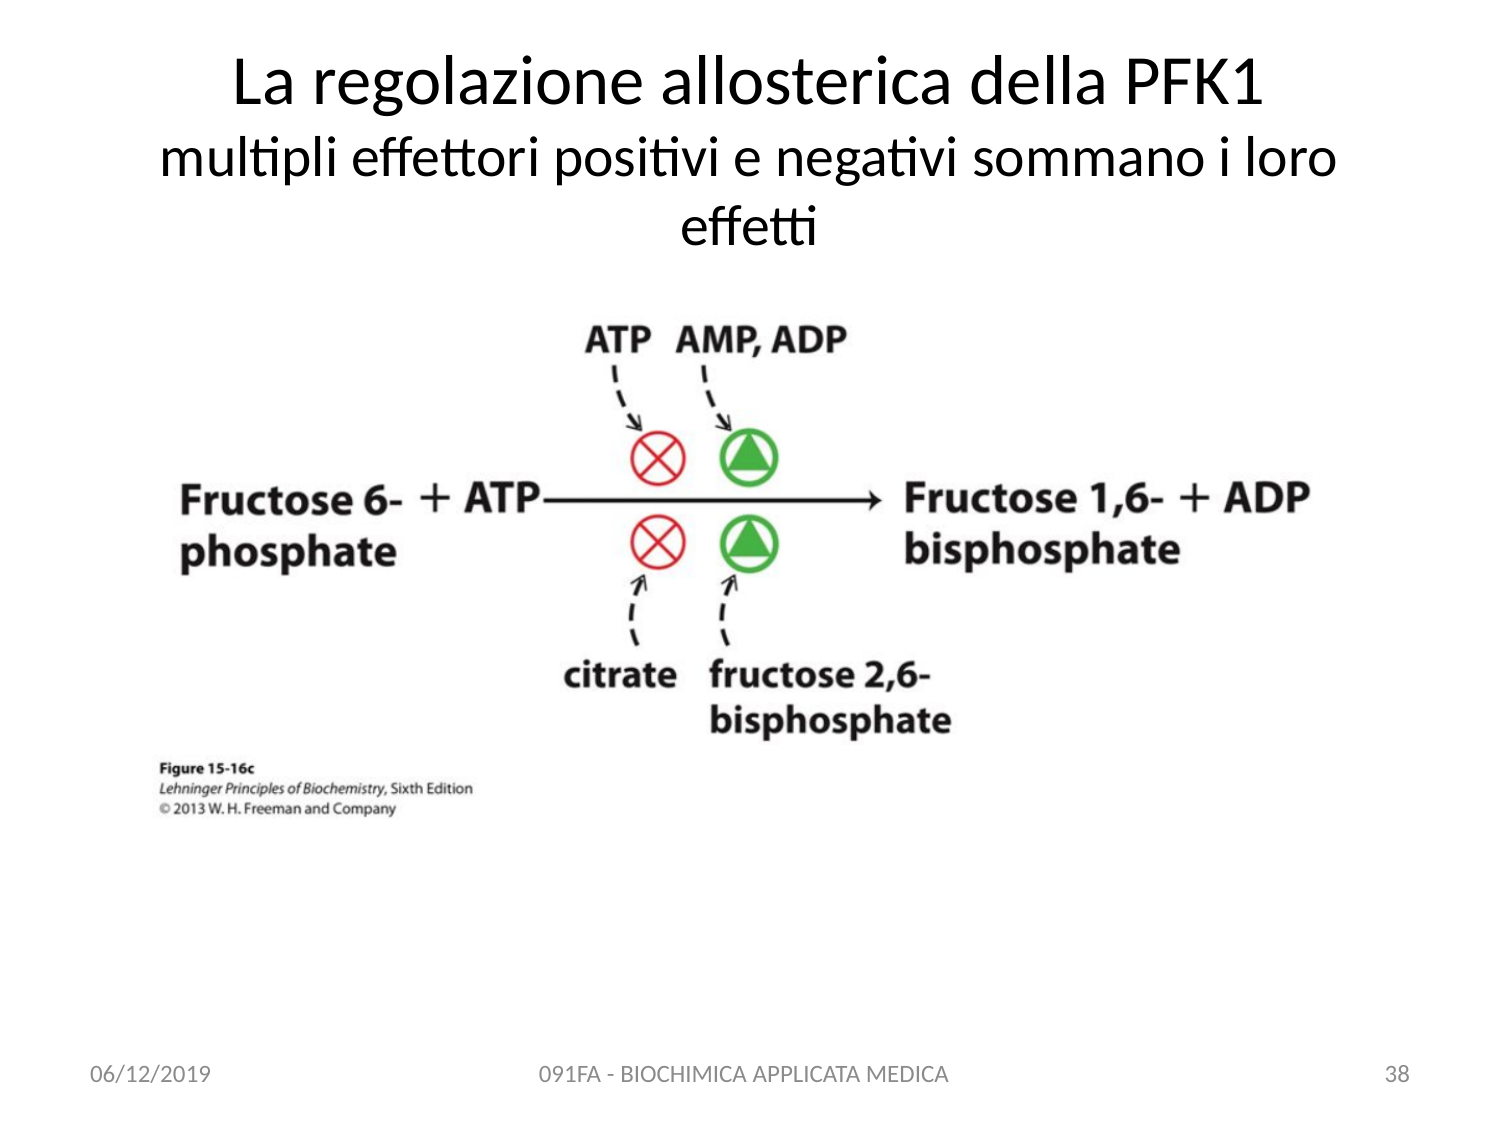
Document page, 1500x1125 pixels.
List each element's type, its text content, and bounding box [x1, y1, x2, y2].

footer 091FA - BIOCHIMICA APPLICATA MEDICA [512, 1042, 988, 1103]
picture [149, 260, 1351, 863]
slide_number 38 [1074, 1042, 1425, 1103]
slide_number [75, 1042, 425, 1103]
title La regolazione allosterica della PFK1 multipli effettori positivi e negativi sommano i loro effetti [75, 25, 1425, 266]
